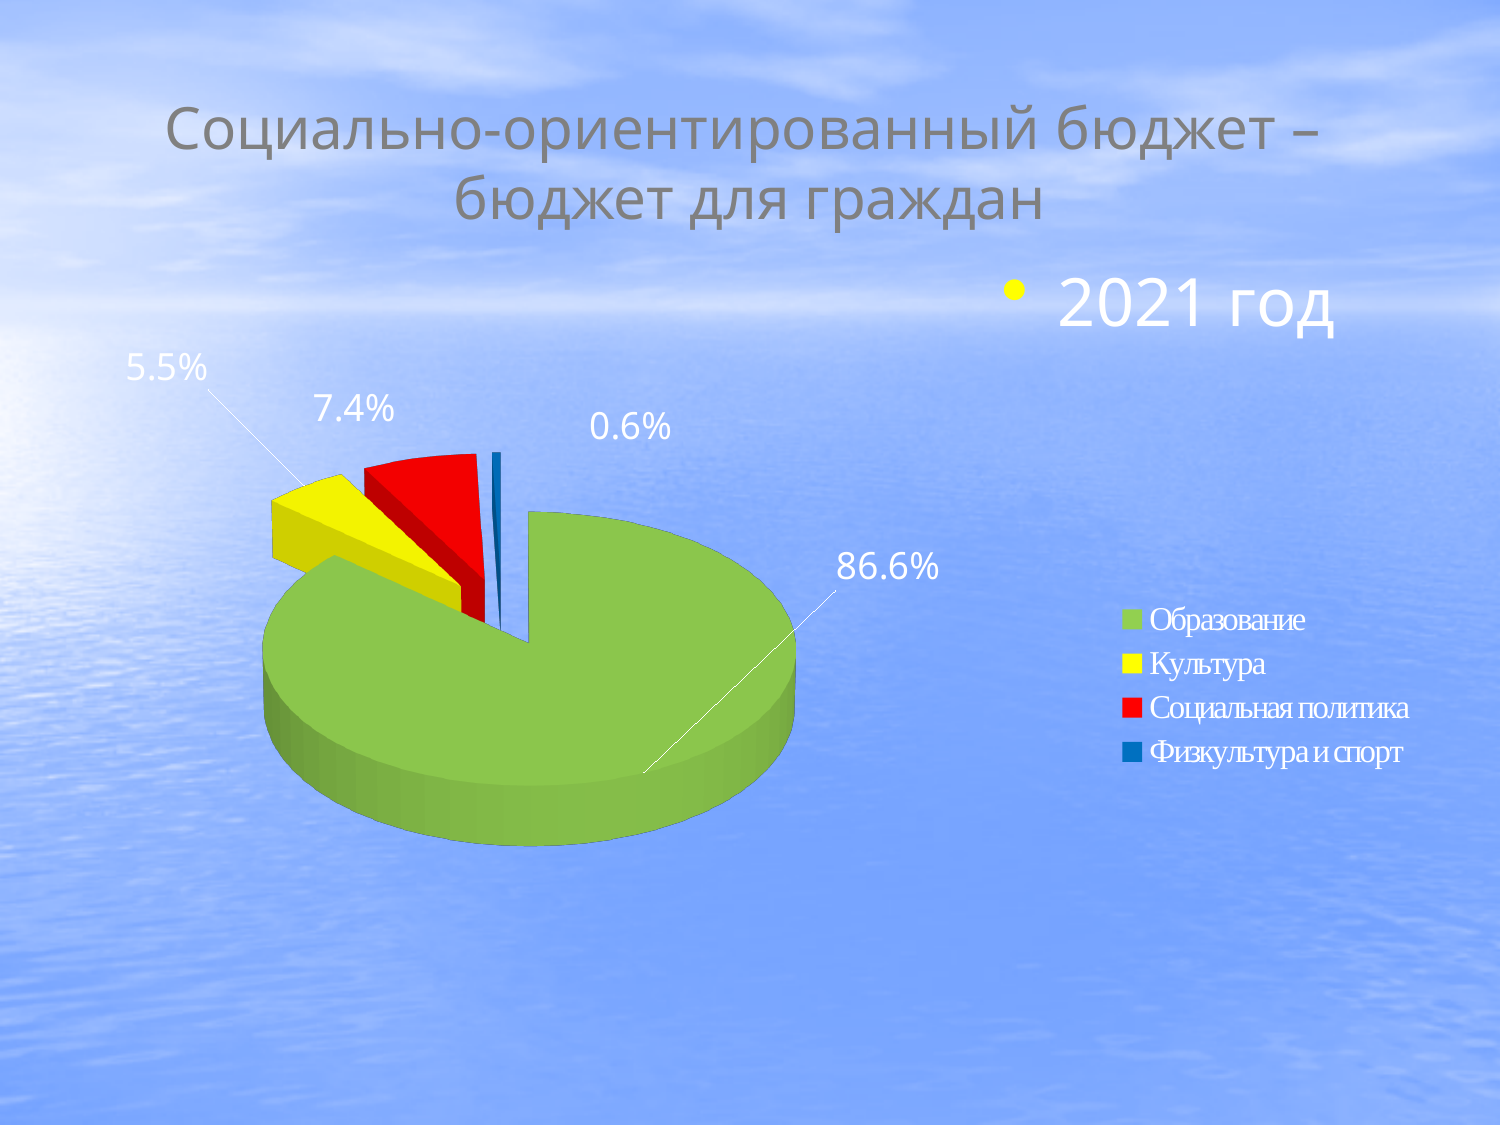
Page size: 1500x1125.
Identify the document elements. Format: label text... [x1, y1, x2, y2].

title Социально-ориентированный бюджет – бюджет для граждан [74, 47, 1426, 276]
chart [74, 312, 1454, 1032]
list 2021 год [836, 251, 1500, 357]
